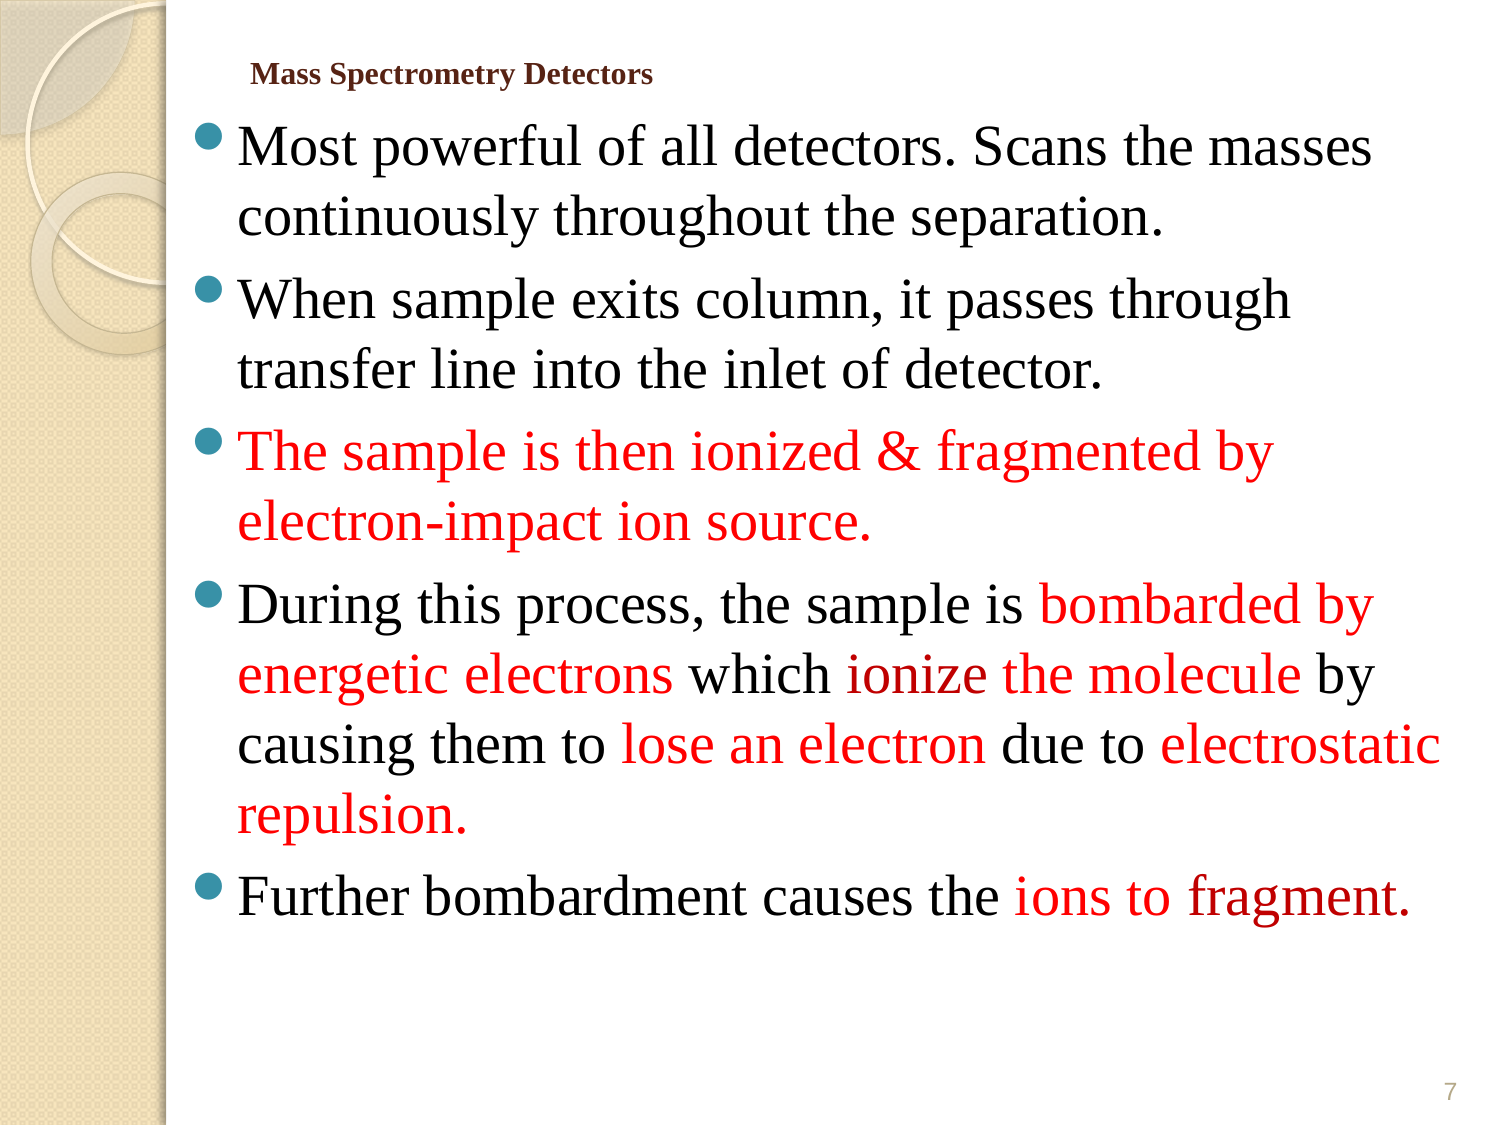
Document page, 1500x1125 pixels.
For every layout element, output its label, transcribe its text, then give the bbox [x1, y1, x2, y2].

slide_number 7 [1413, 1034, 1488, 1113]
list Most powerful of all detectors. Scans the masses continuously throughout the separation. When sample exits column, it passes through transfer line into the inlet of detector. The sample is then ionized & fragmented by electron-impact ion source. During this process, the sample is bombarded by energetic electrons which ionize the molecule by causing them to lose an electron due to electrostatic repulsion. Further bombardment causes the ions to fragment. [162, 99, 1463, 1038]
title Mass Spectrometry Detectors [235, 45, 1466, 138]
